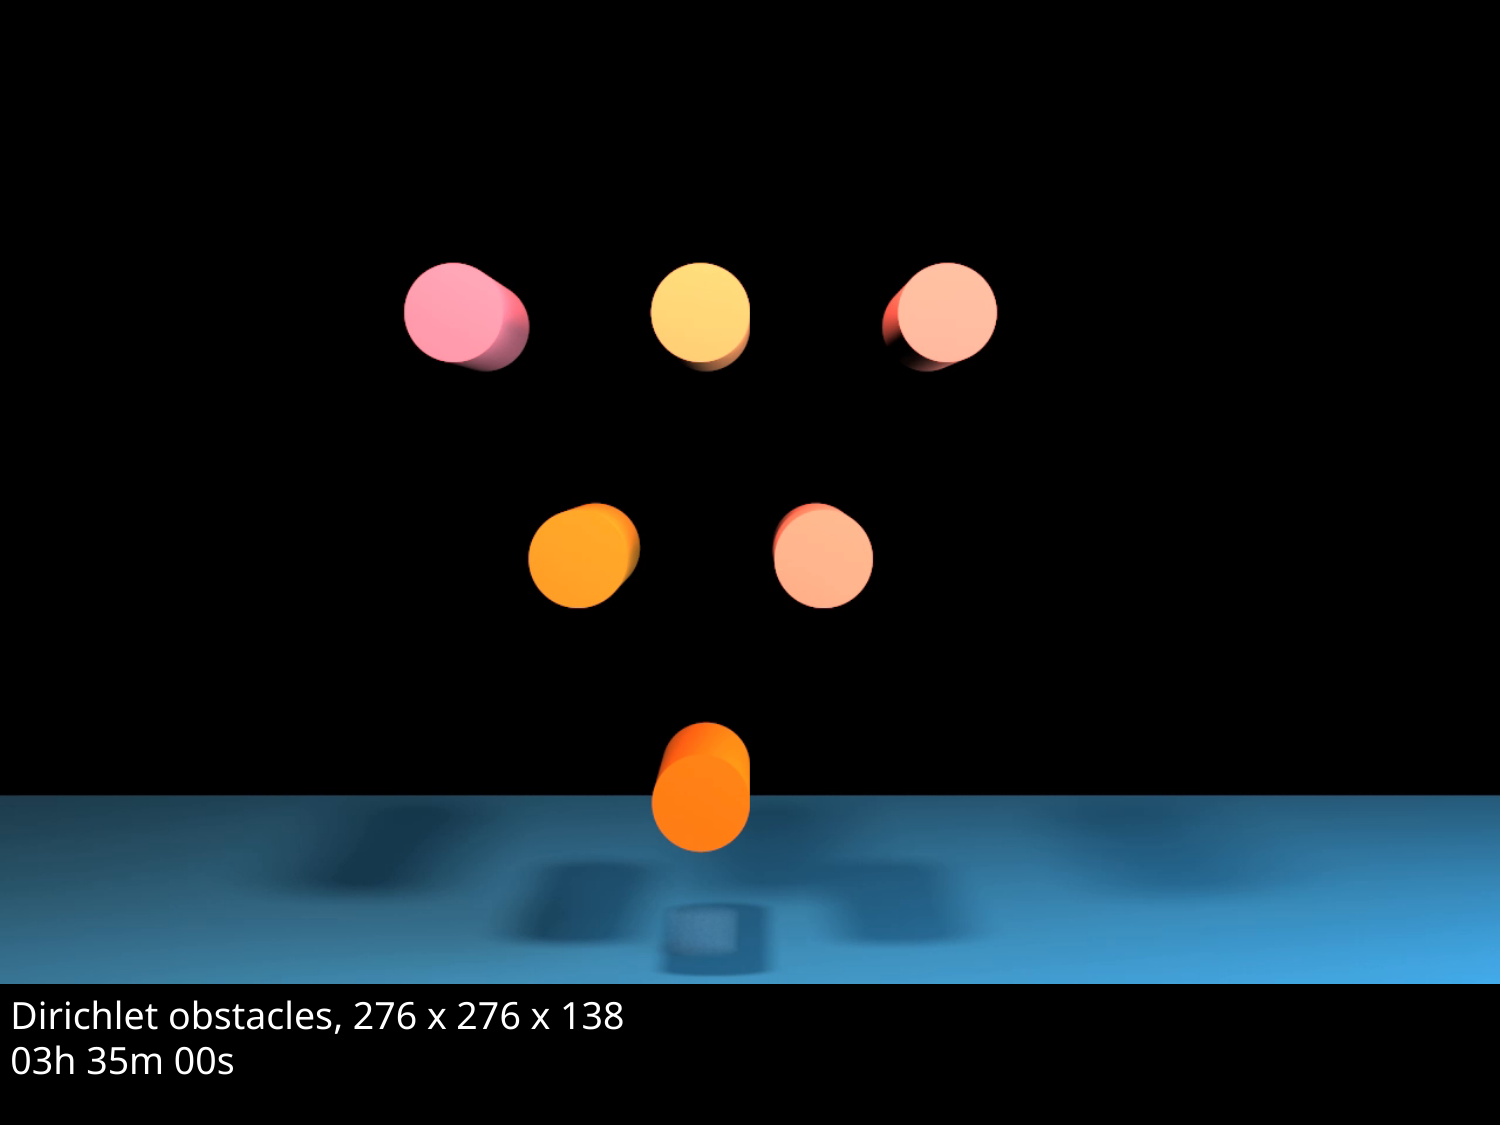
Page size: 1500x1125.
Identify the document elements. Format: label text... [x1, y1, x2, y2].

text_box Dirichlet obstacles, 276 x 276 x 138 03h 35m 00s [0, 993, 641, 1090]
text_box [0, 140, 1500, 985]
